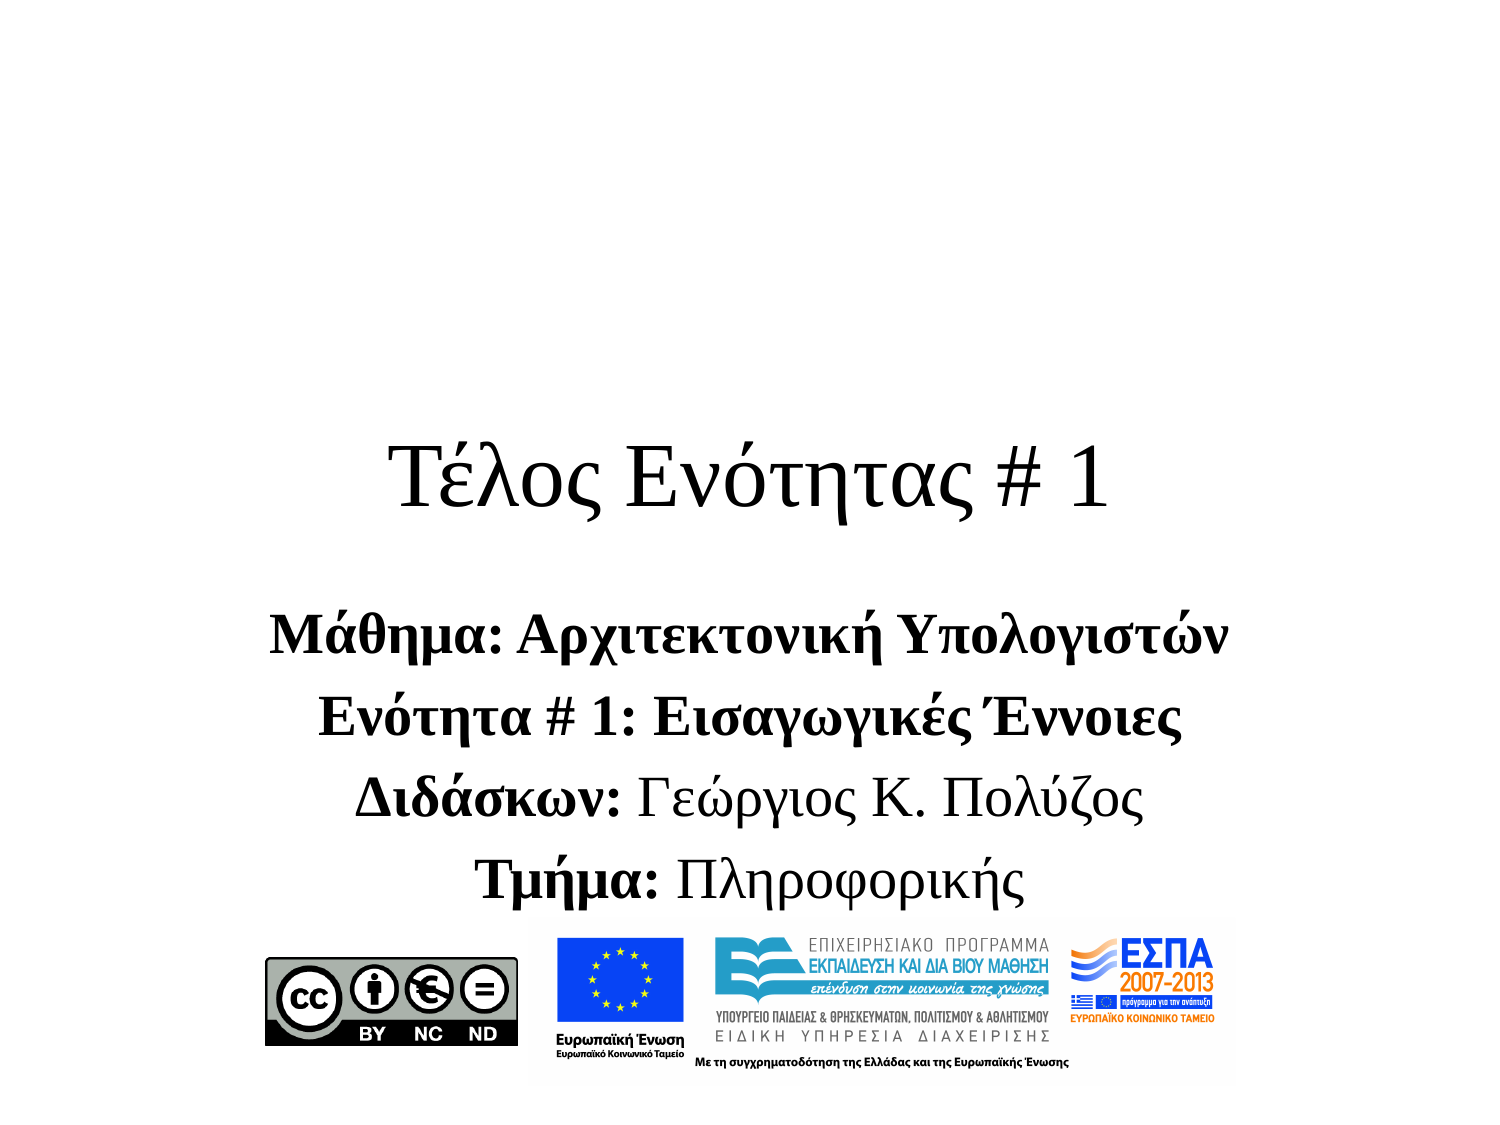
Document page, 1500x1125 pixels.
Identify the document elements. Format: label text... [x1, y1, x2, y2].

picture [528, 916, 1237, 1086]
title Τέλος Ενότητας # 1 [112, 349, 1388, 591]
subtitle Μάθημα: Αρχιτεκτονική Υπολογιστών Ενότητα # 1: Εισαγωγικές Έννοιες Διδάσκων: Γεώργιος Κ. Πολύζος Τμήμα: Πληροφορικής [224, 587, 1276, 876]
picture [265, 957, 518, 1046]
